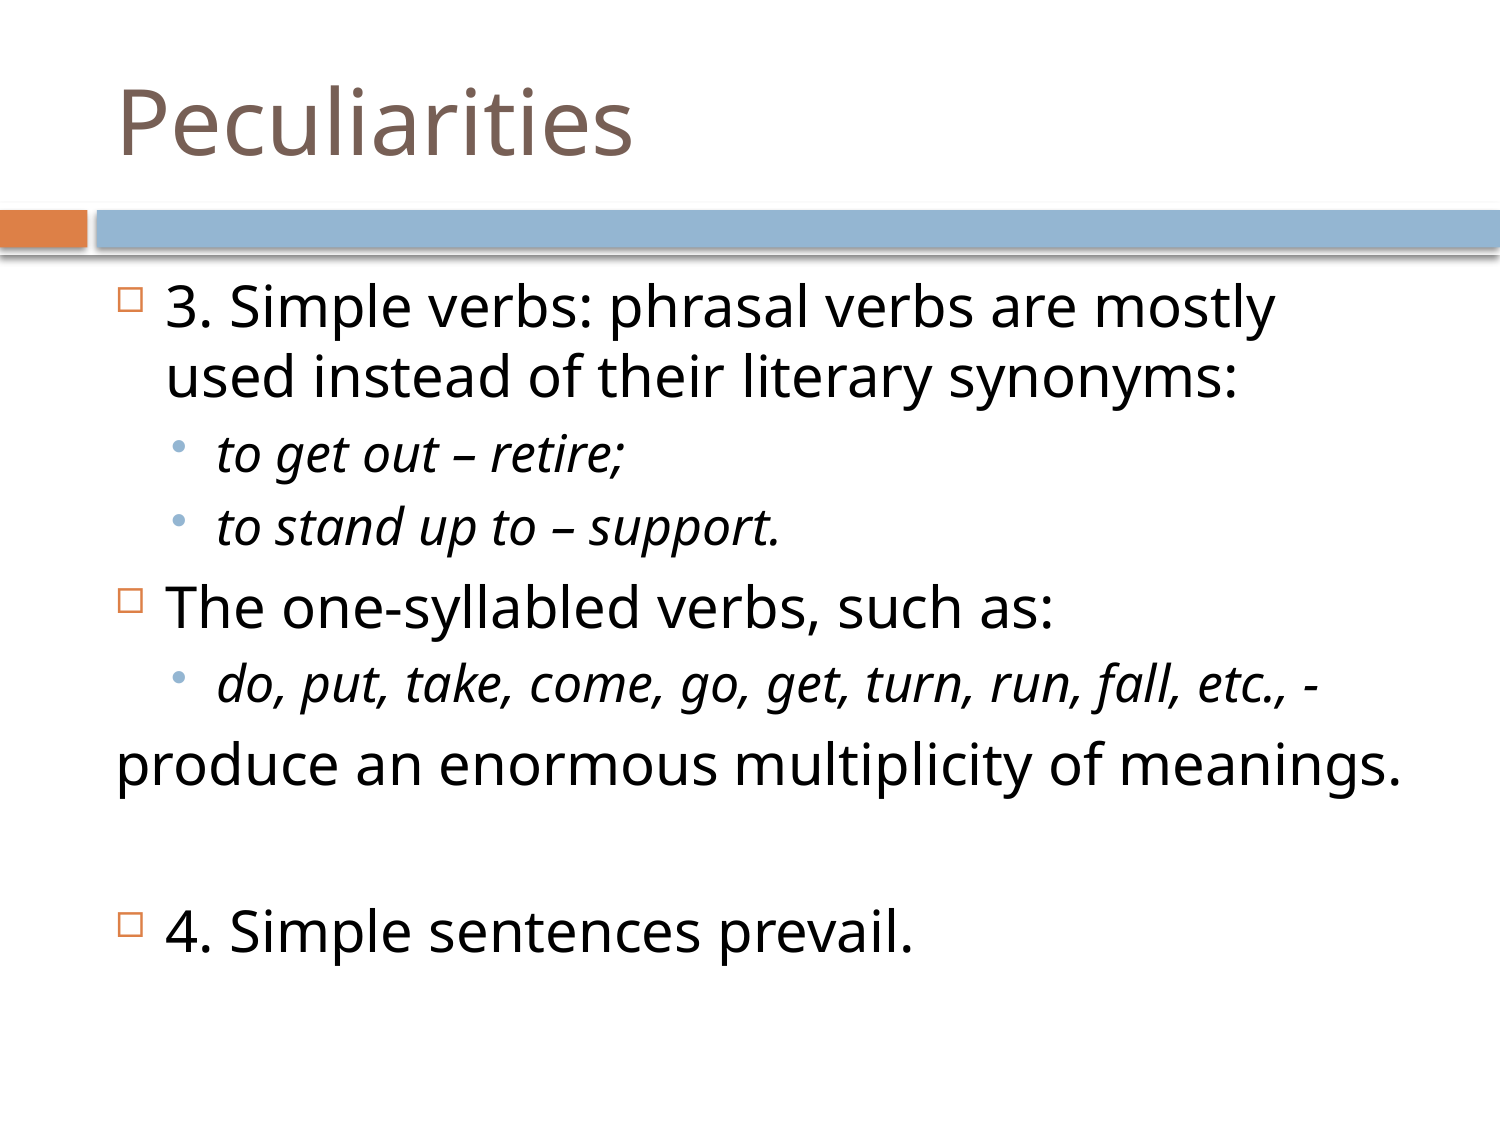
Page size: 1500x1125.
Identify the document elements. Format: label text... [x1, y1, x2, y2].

title Peculiarities [100, 37, 1438, 200]
list 3. Simple verbs: phrasal verbs are mostly used instead of their literary synonyms: to get out – retire; to stand up to – support. The one-syllabled verbs, such as: do, put, take, come, go, get, turn, run, fall, etc., - produce an enormous multiplicity of meanings. 4. Simple sentences prevail. [100, 262, 1438, 1000]
